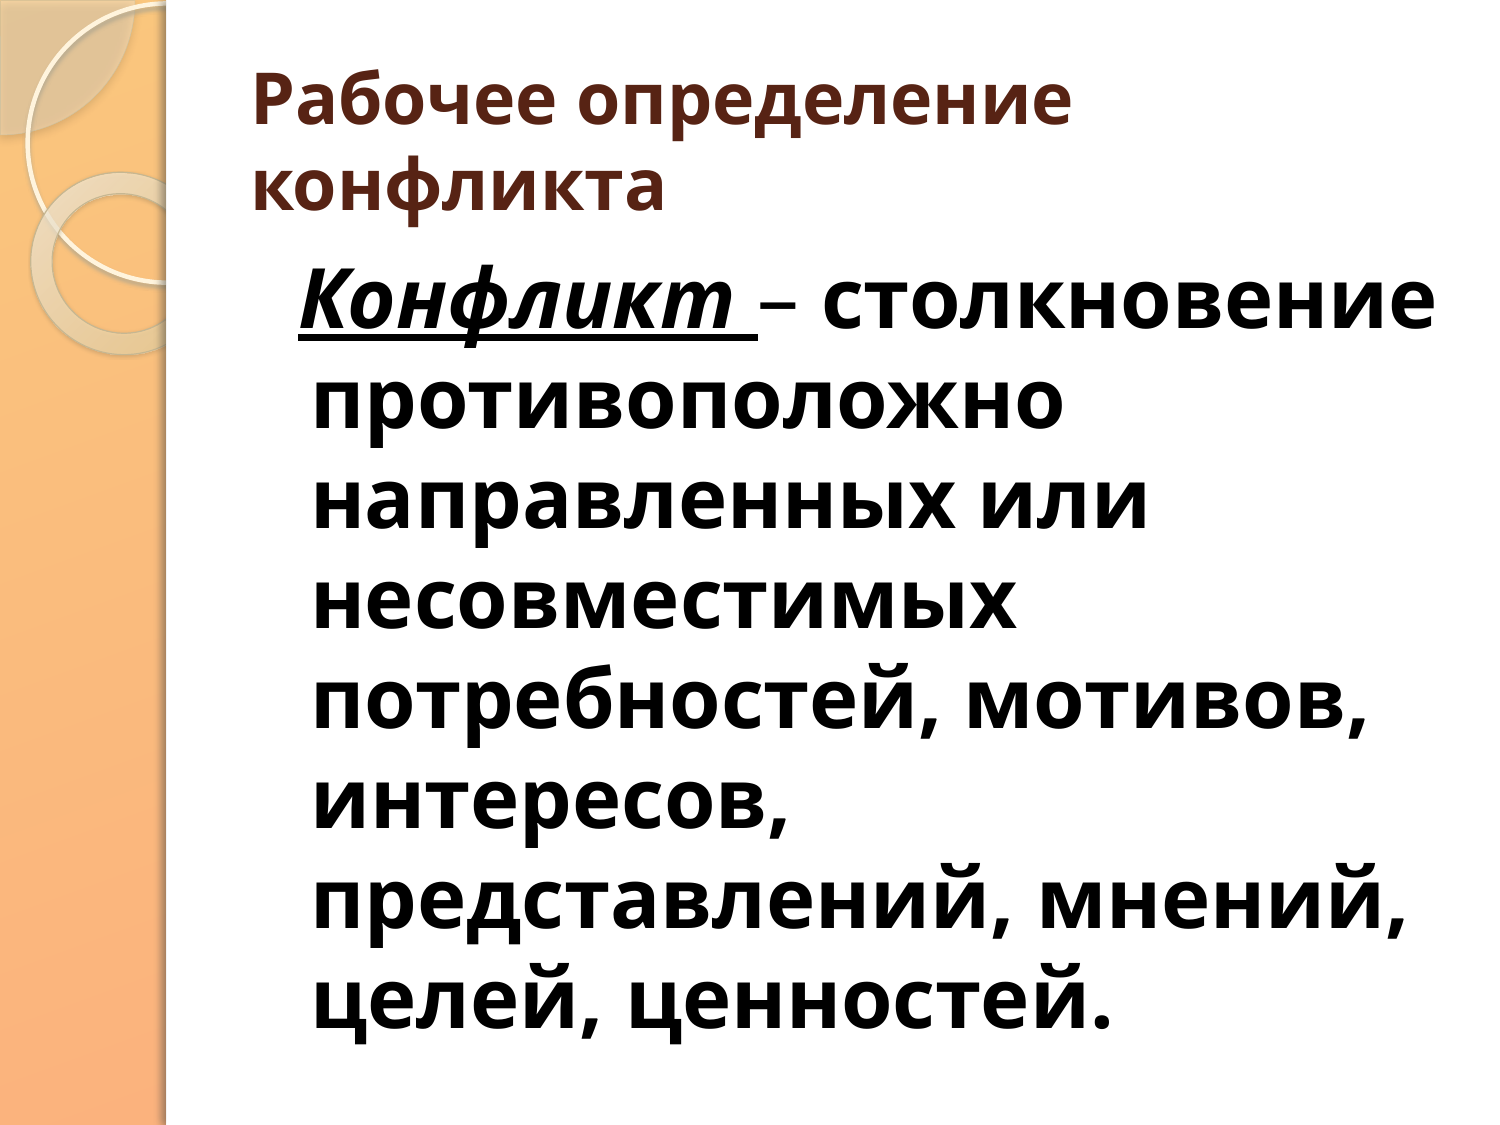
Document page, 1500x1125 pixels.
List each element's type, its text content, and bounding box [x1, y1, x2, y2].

list Конфликт – столкновение противоположно направленных или несовместимых потребностей, мотивов, интересов, представлений, мнений, целей, ценностей. [235, 237, 1466, 1025]
title Рабочее определение конфликта [235, 45, 1466, 233]
